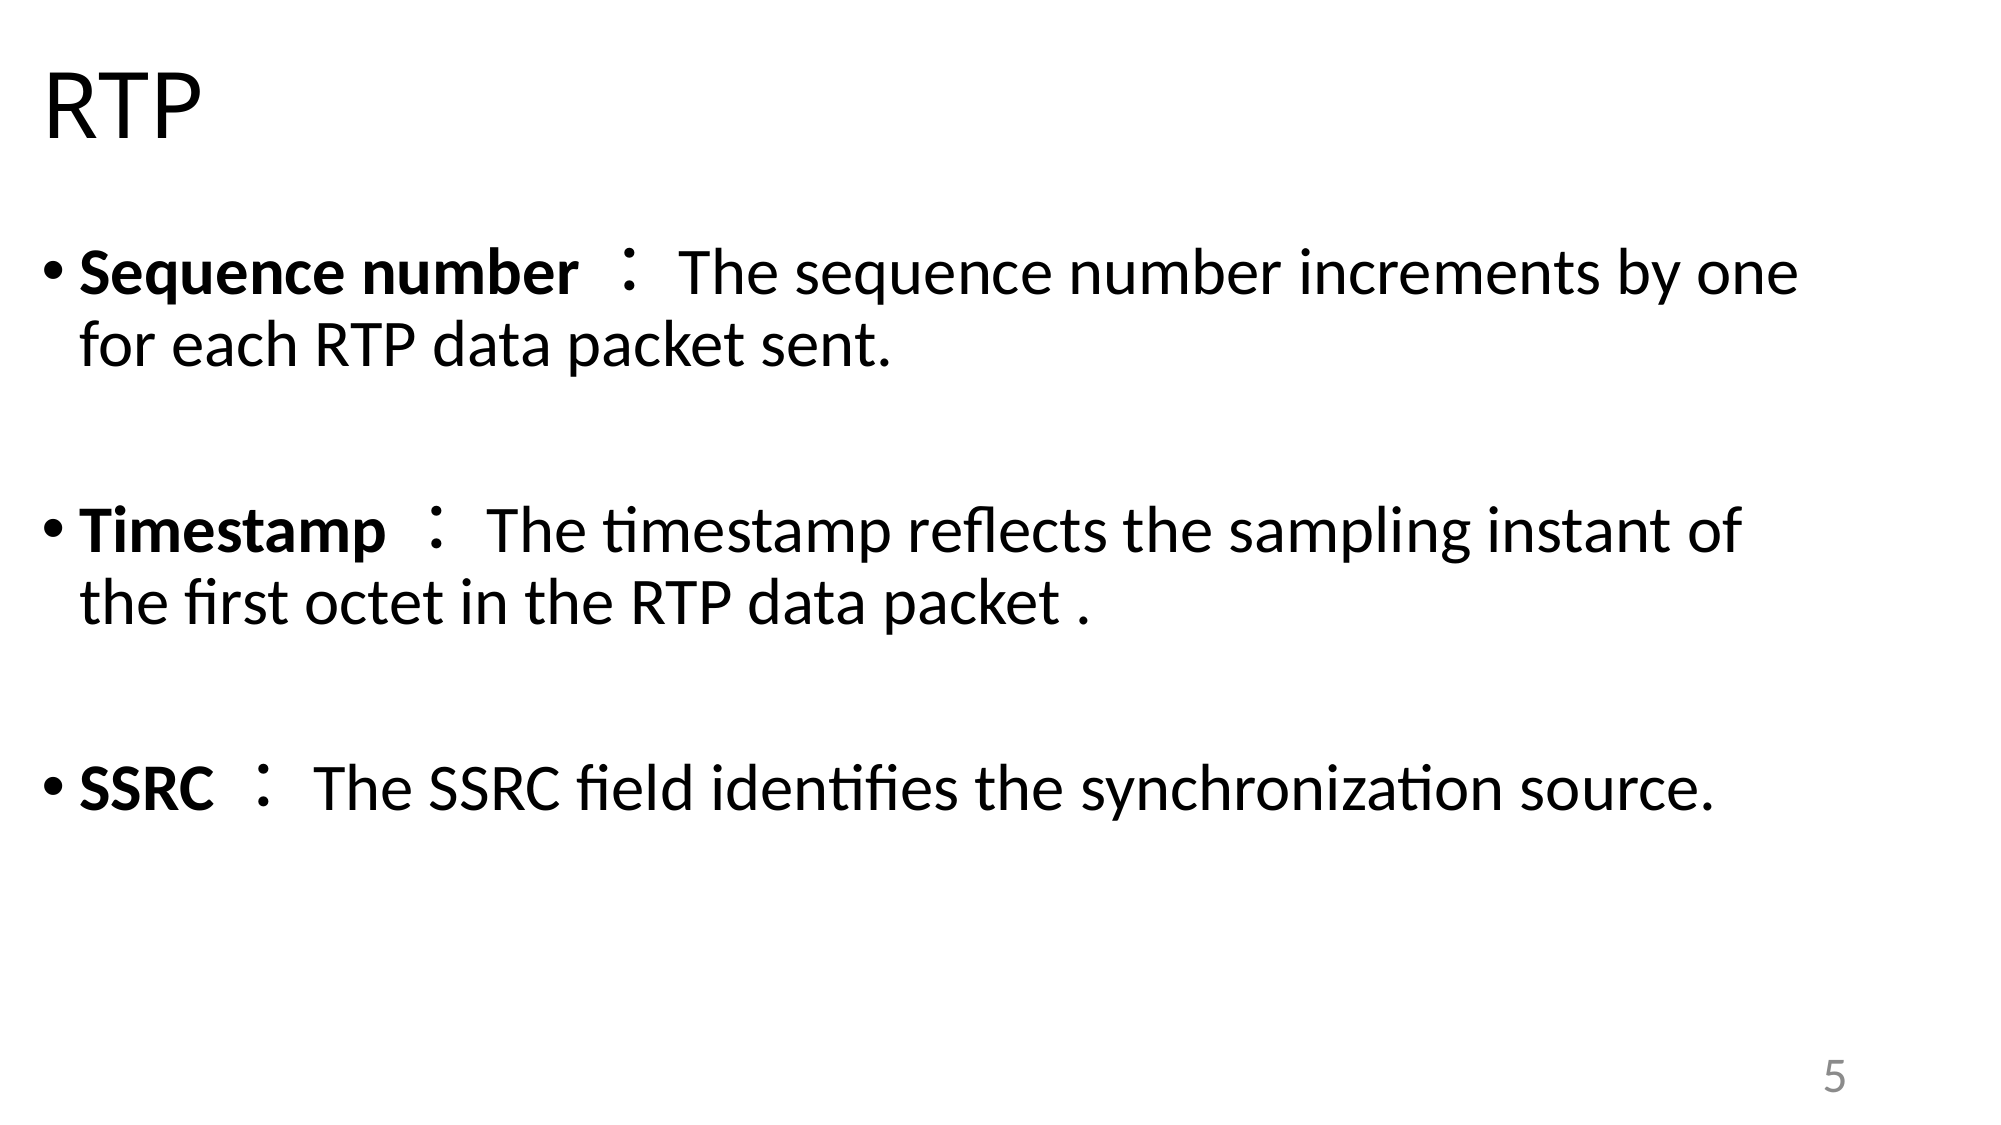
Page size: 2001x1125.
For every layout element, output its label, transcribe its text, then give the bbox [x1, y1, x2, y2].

slide_number 5 [1412, 1042, 1863, 1103]
list Sequence number：The sequence number increments by one for each RTP data packet sent. Timestamp：The timestamp reflects the sampling instant of the first octet in the RTP data packet . SSRC：The SSRC field identifies the synchronization source. [26, 128, 1863, 1049]
title RTP [26, 0, 1752, 128]
